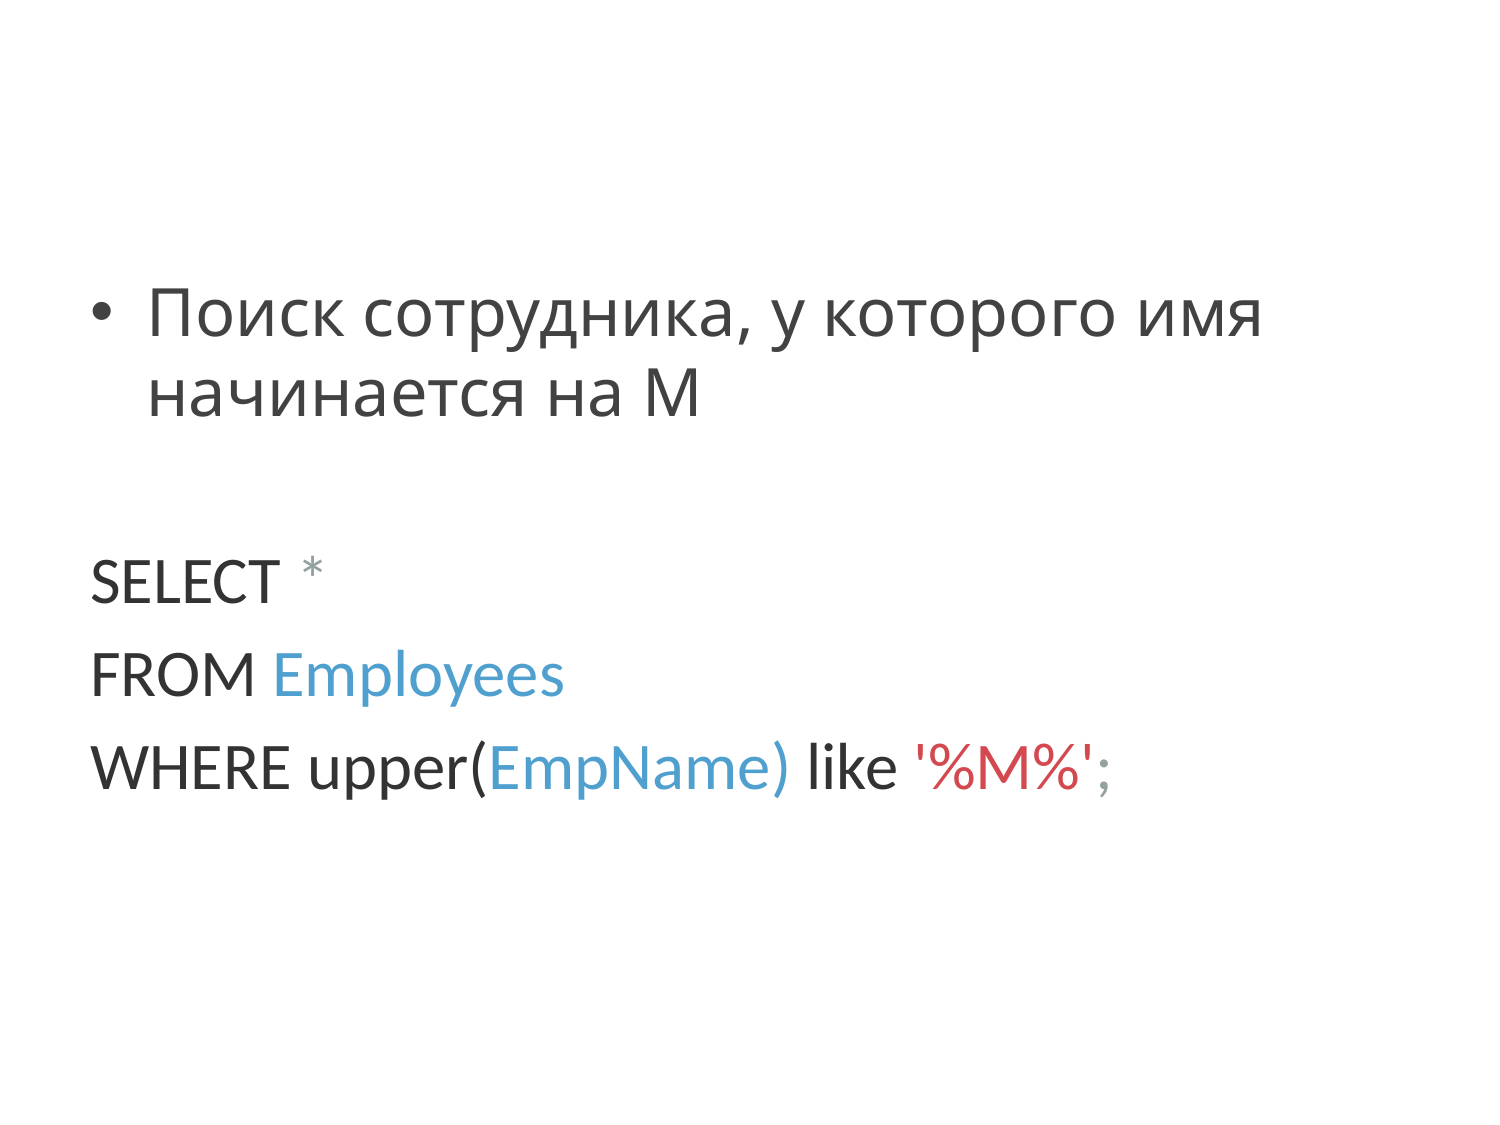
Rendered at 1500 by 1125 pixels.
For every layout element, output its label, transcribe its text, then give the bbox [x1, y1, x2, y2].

list Поиск сотрудника, у которого имя начинается на M SELECT * FROM Employees WHERE upper(EmpName) like '%M%'; [75, 262, 1425, 1005]
